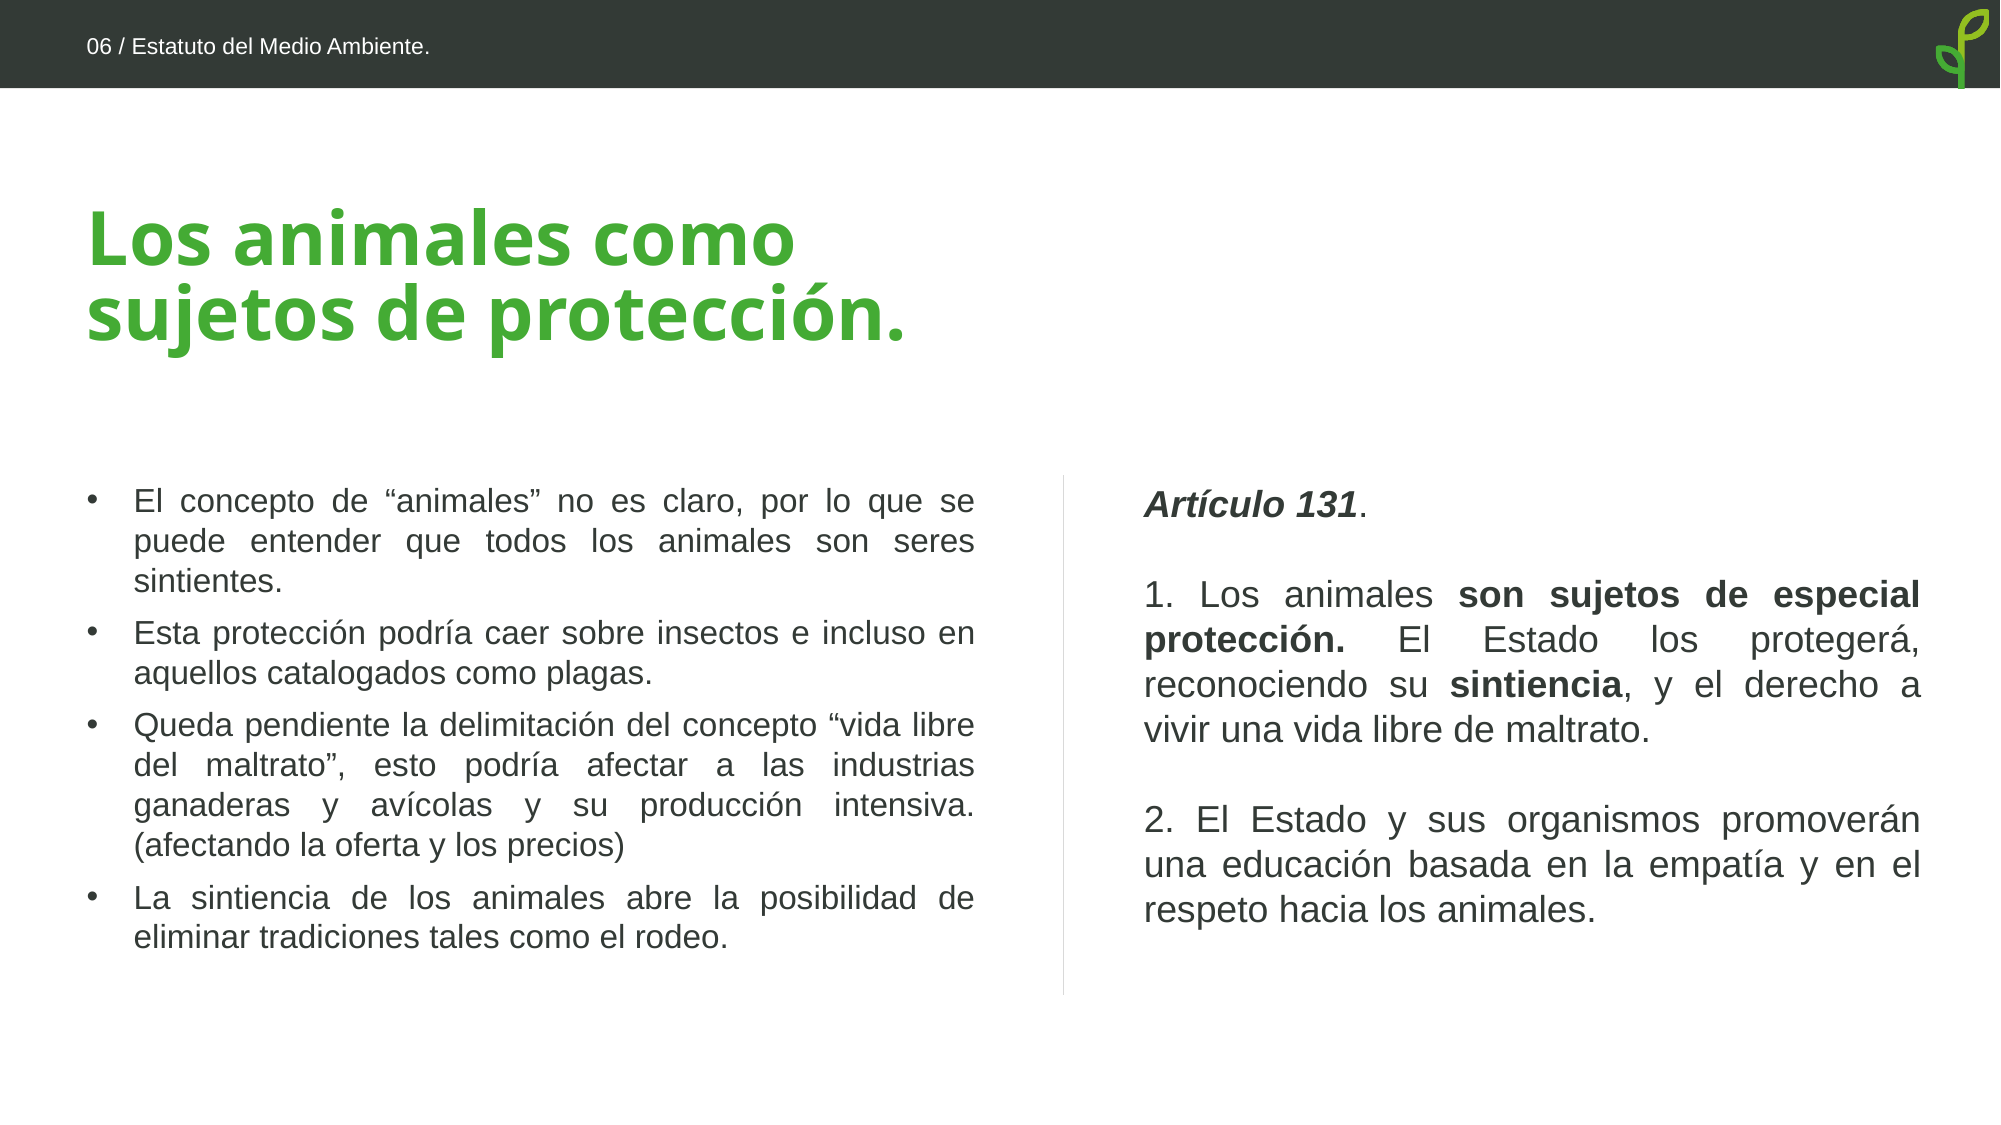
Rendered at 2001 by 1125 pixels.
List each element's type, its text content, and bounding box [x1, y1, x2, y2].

text_box Los animales como sujetos de protección. [71, 198, 1083, 364]
text_box Artículo 131. 1. Los animales son sujetos de especial protección. El Estado los protegerá, reconociendo su sintiencia, y el derecho a vivir una vida libre de maltrato. 2. El Estado y sus organismos promoverán una educación basada en la empatía y en el respeto hacia los animales. [1128, 472, 1936, 938]
text_box [0, 0, 2000, 89]
text_box 06 / Estatuto del Medio Ambiente. [71, 24, 778, 67]
text_box El concepto de “animales” no es claro, por lo que se puede entender que todos los animales son seres sintientes. Esta protección podría caer sobre insectos e incluso en aquellos catalogados como plagas. Queda pendiente la delimitación del concepto “vida libre del maltrato”, esto podría afectar a las industrias ganaderas y avícolas y su producción intensiva. (afectando la oferta y los precios) La sintiencia de los animales abre la posibilidad de eliminar tradiciones tales como el rodeo. [71, 471, 992, 963]
picture [1935, 9, 2000, 89]
